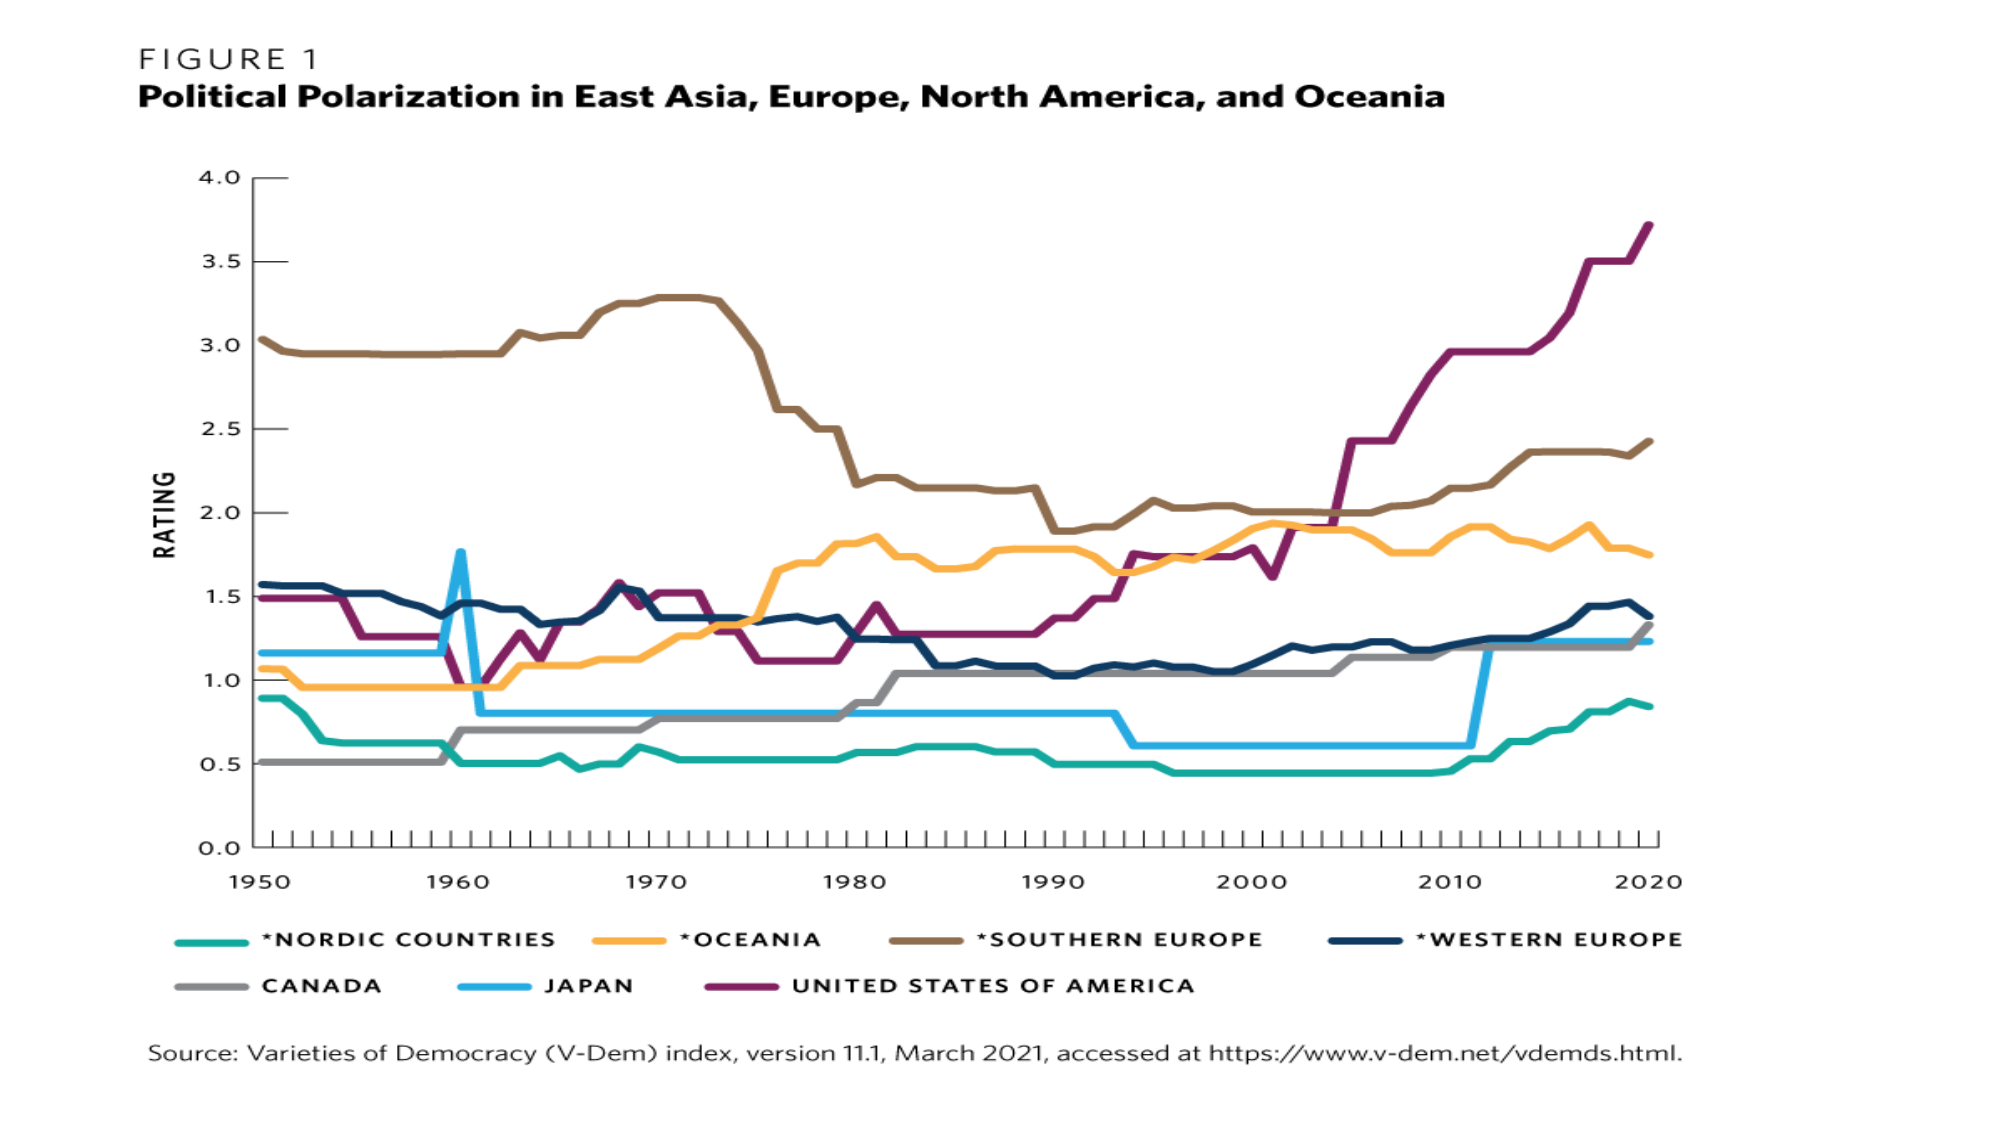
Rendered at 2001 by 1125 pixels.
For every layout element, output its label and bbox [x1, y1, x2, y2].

picture [74, 1, 1747, 1125]
